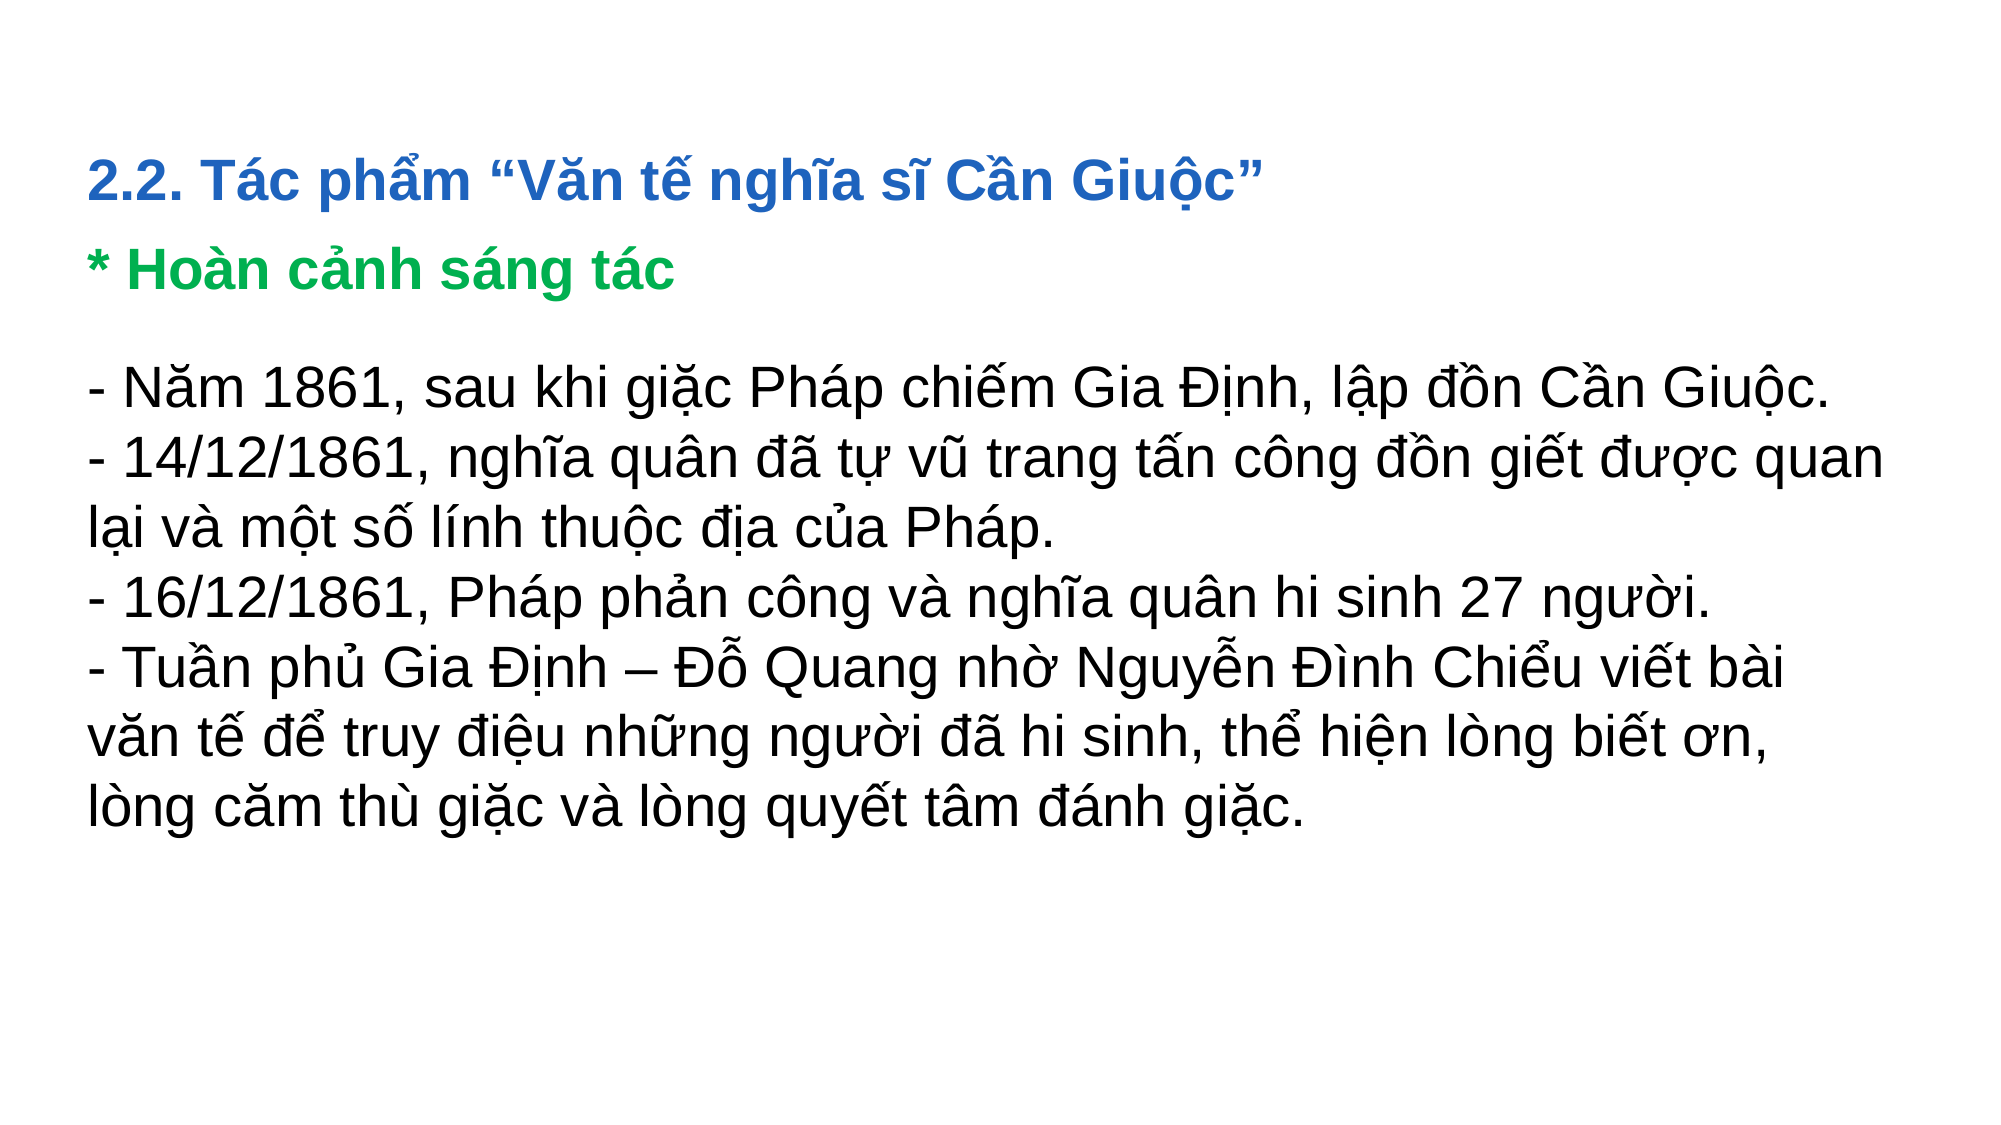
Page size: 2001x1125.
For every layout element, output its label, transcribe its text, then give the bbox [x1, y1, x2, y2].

text_box * Hoàn cảnh sáng tác [72, 223, 1325, 309]
text_box 2.2. Tác phẩm “Văn tế nghĩa sĩ Cần Giuộc” [72, 134, 1325, 220]
text_box - Năm 1861, sau khi giặc Pháp chiếm Gia Định, lập đồn Cần Giuộc. - 14/12/1861, nghĩa quân đã tự vũ trang tấn công đồn giết được quan lại và một số lính thuộc địa của Pháp. - 16/12/1861, Pháp phản công và nghĩa quân hi sinh 27 người. - Tuần phủ Gia Định – Đỗ Quang nhờ Nguyễn Đình Chiểu viết bài văn tế để truy điệu những người đã hi sinh, thể hiện lòng biết ơn, lòng căm thù giặc và lòng quyết tâm đánh giặc. [72, 341, 1903, 846]
